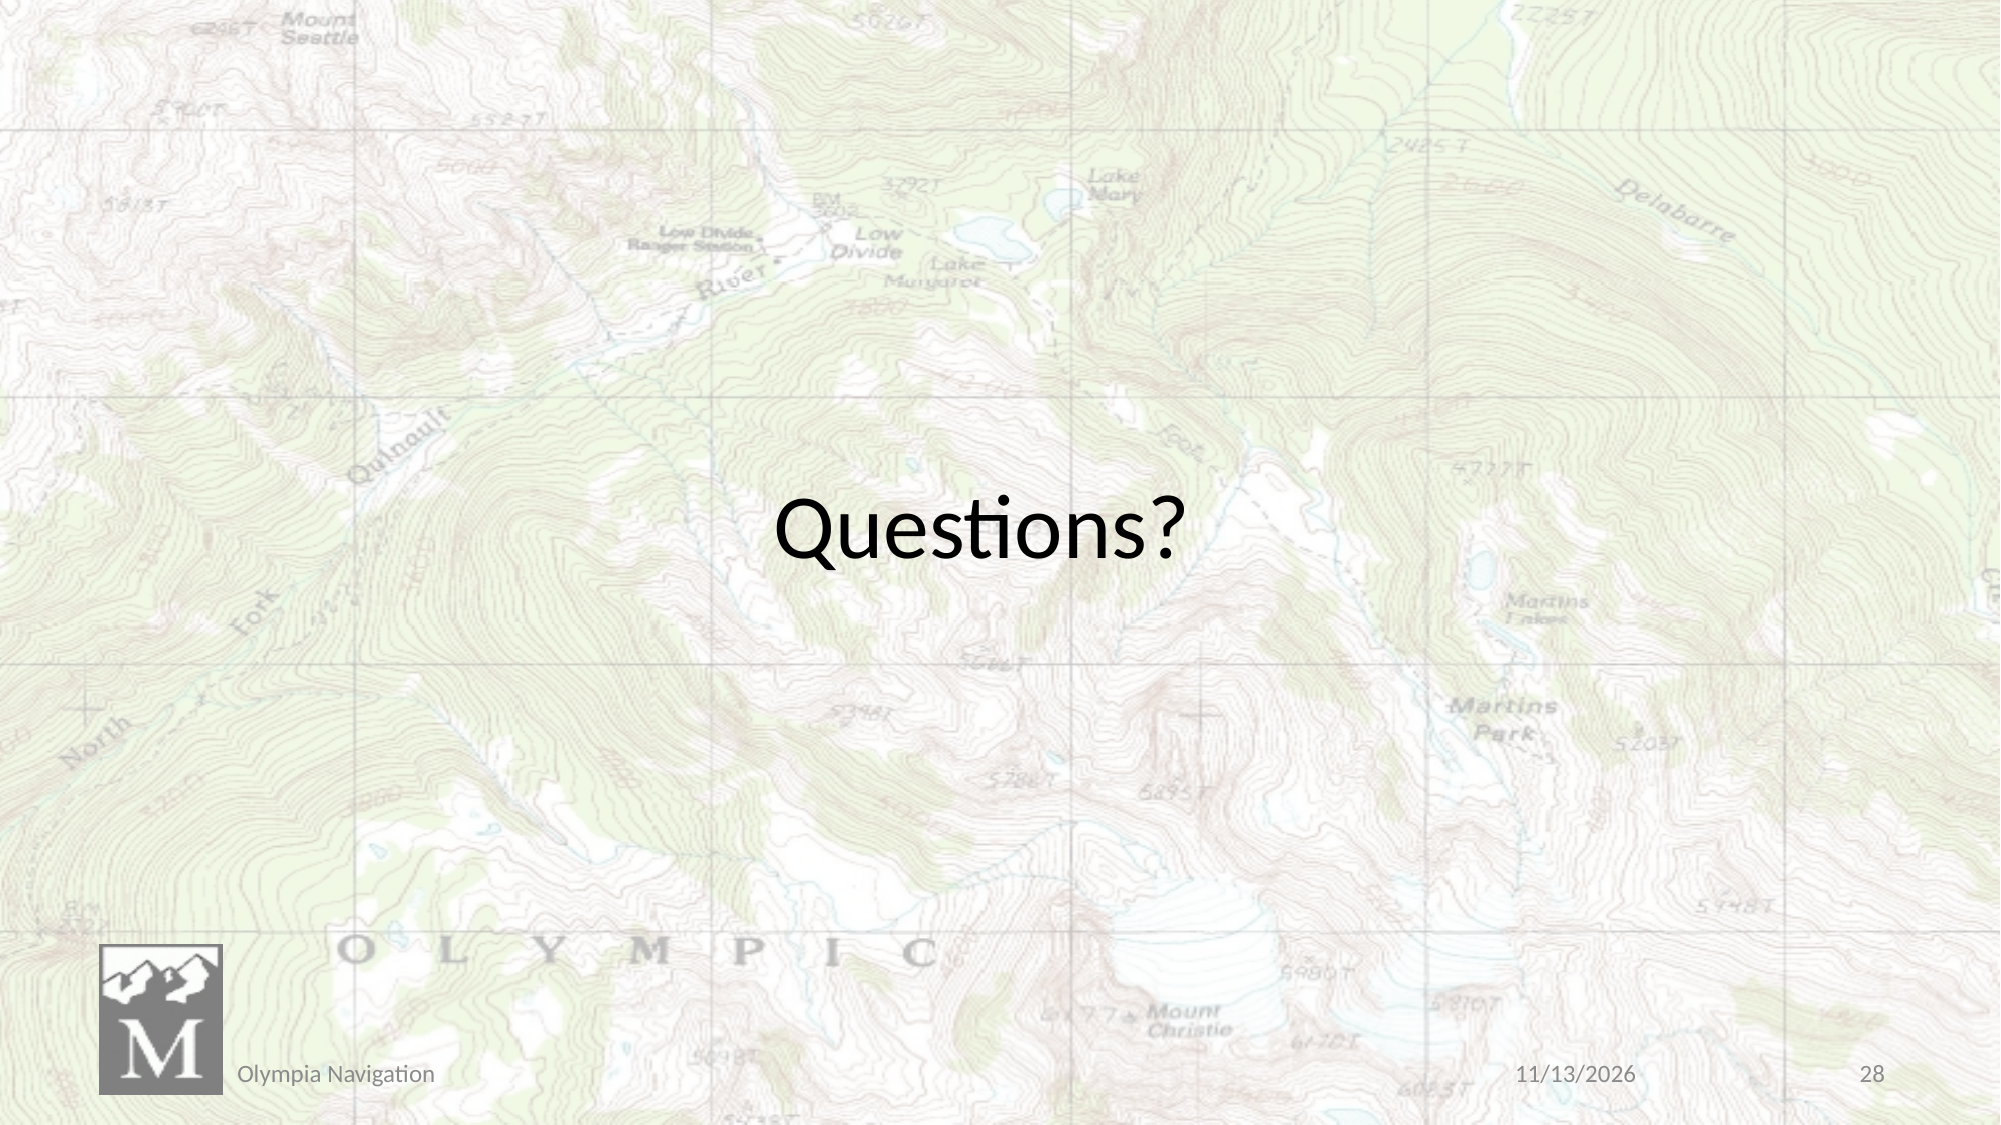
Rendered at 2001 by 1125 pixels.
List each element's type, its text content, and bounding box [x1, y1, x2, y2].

title Questions? [82, 427, 1883, 616]
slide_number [1500, 1050, 1700, 1095]
picture [99, 944, 223, 1095]
footer Olympia Navigation [222, 1050, 823, 1095]
slide_number 28 [1700, 1050, 1900, 1095]
